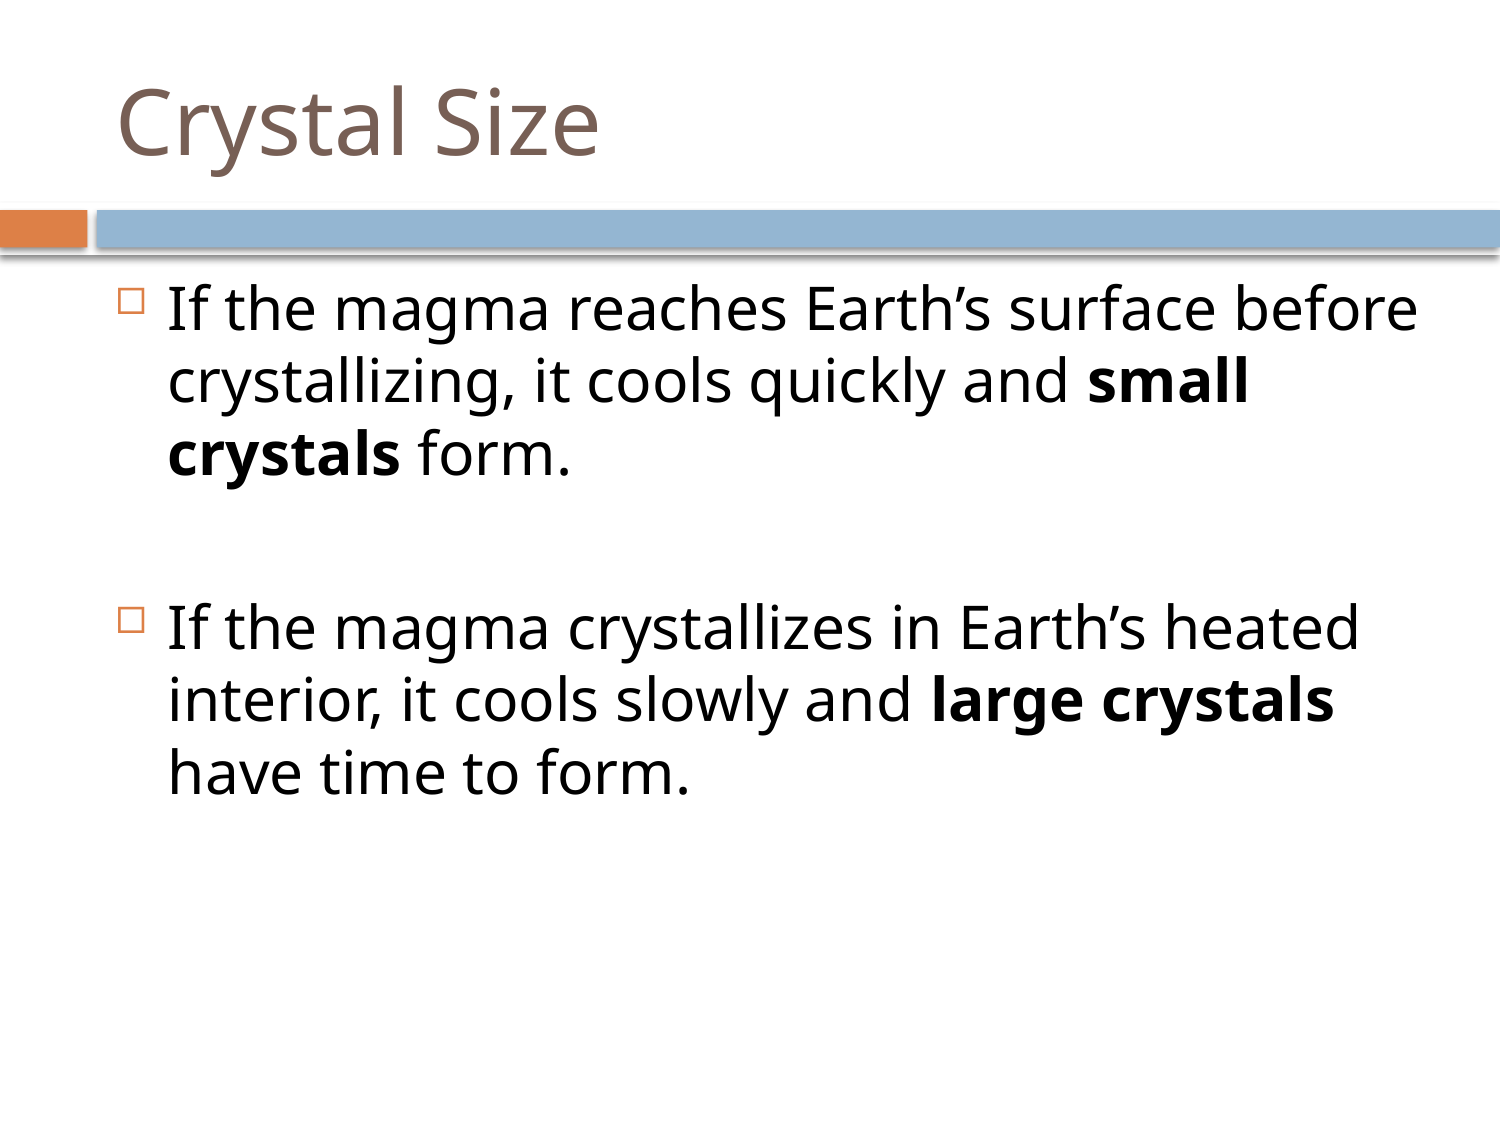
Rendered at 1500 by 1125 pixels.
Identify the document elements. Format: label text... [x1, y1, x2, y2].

title Crystal Size [100, 37, 1438, 200]
list If the magma reaches Earth’s surface before crystallizing, it cools quickly and small crystals form. If the magma crystallizes in Earth’s heated interior, it cools slowly and large crystals have time to form. [100, 262, 1438, 1000]
